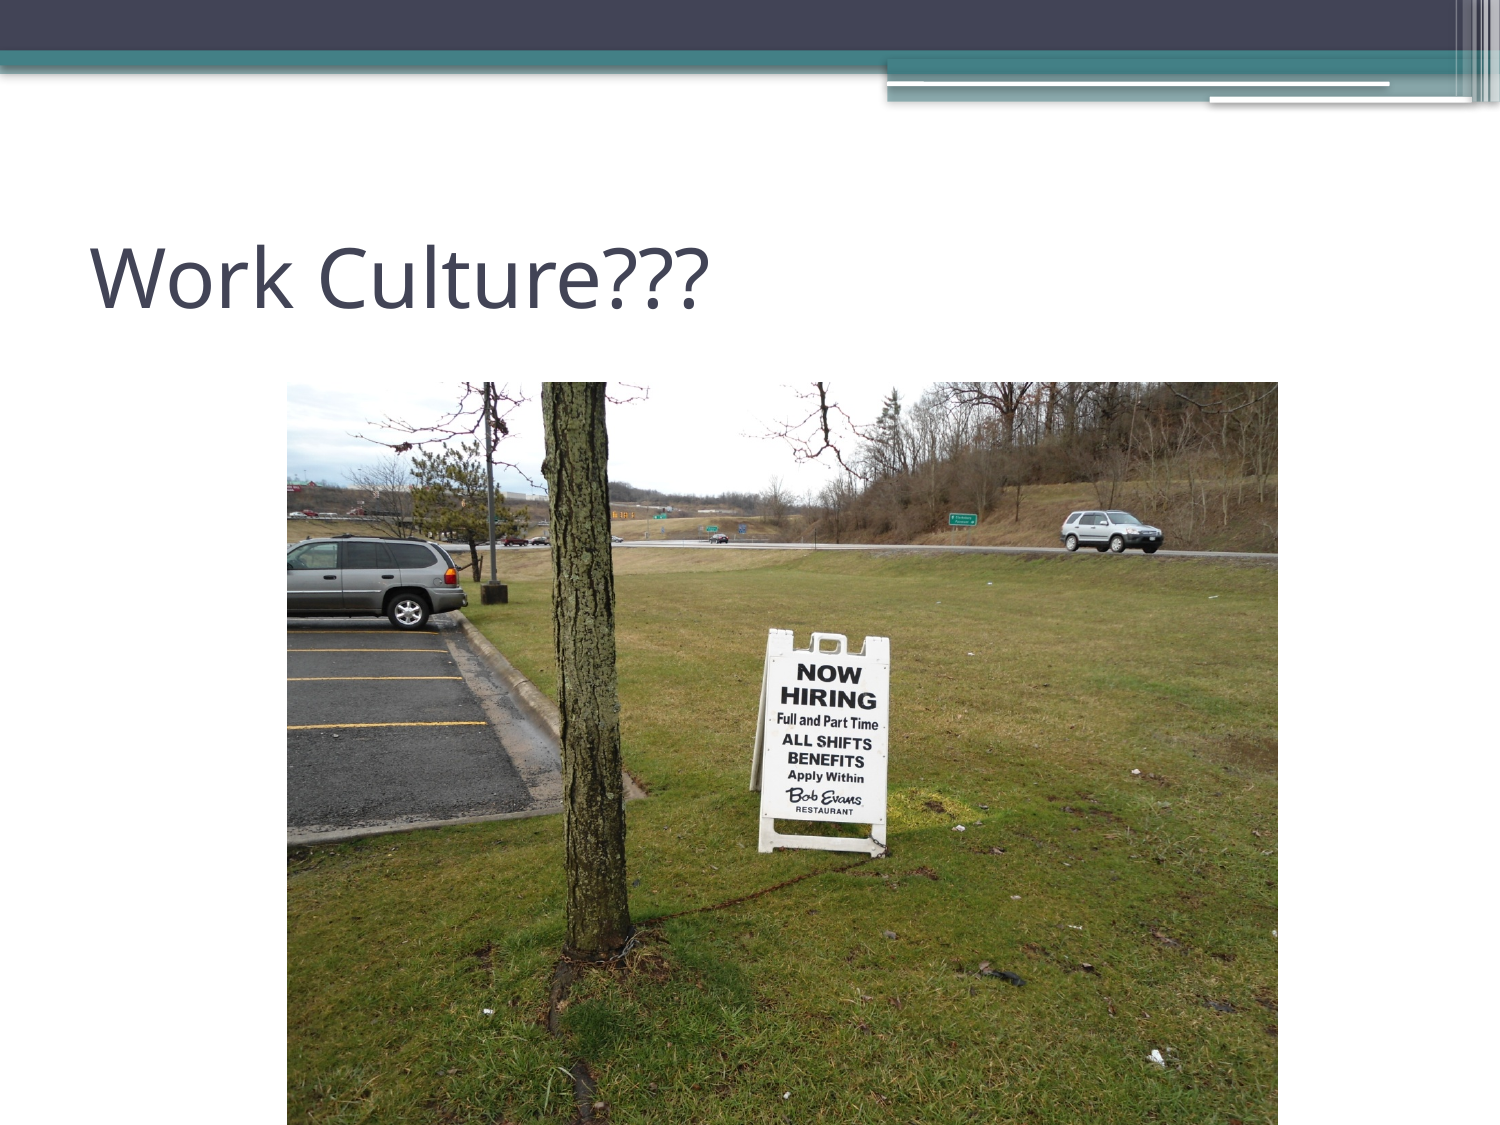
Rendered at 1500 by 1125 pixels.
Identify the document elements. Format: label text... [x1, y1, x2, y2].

title Work Culture??? [75, 187, 1425, 363]
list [287, 382, 1278, 1125]
